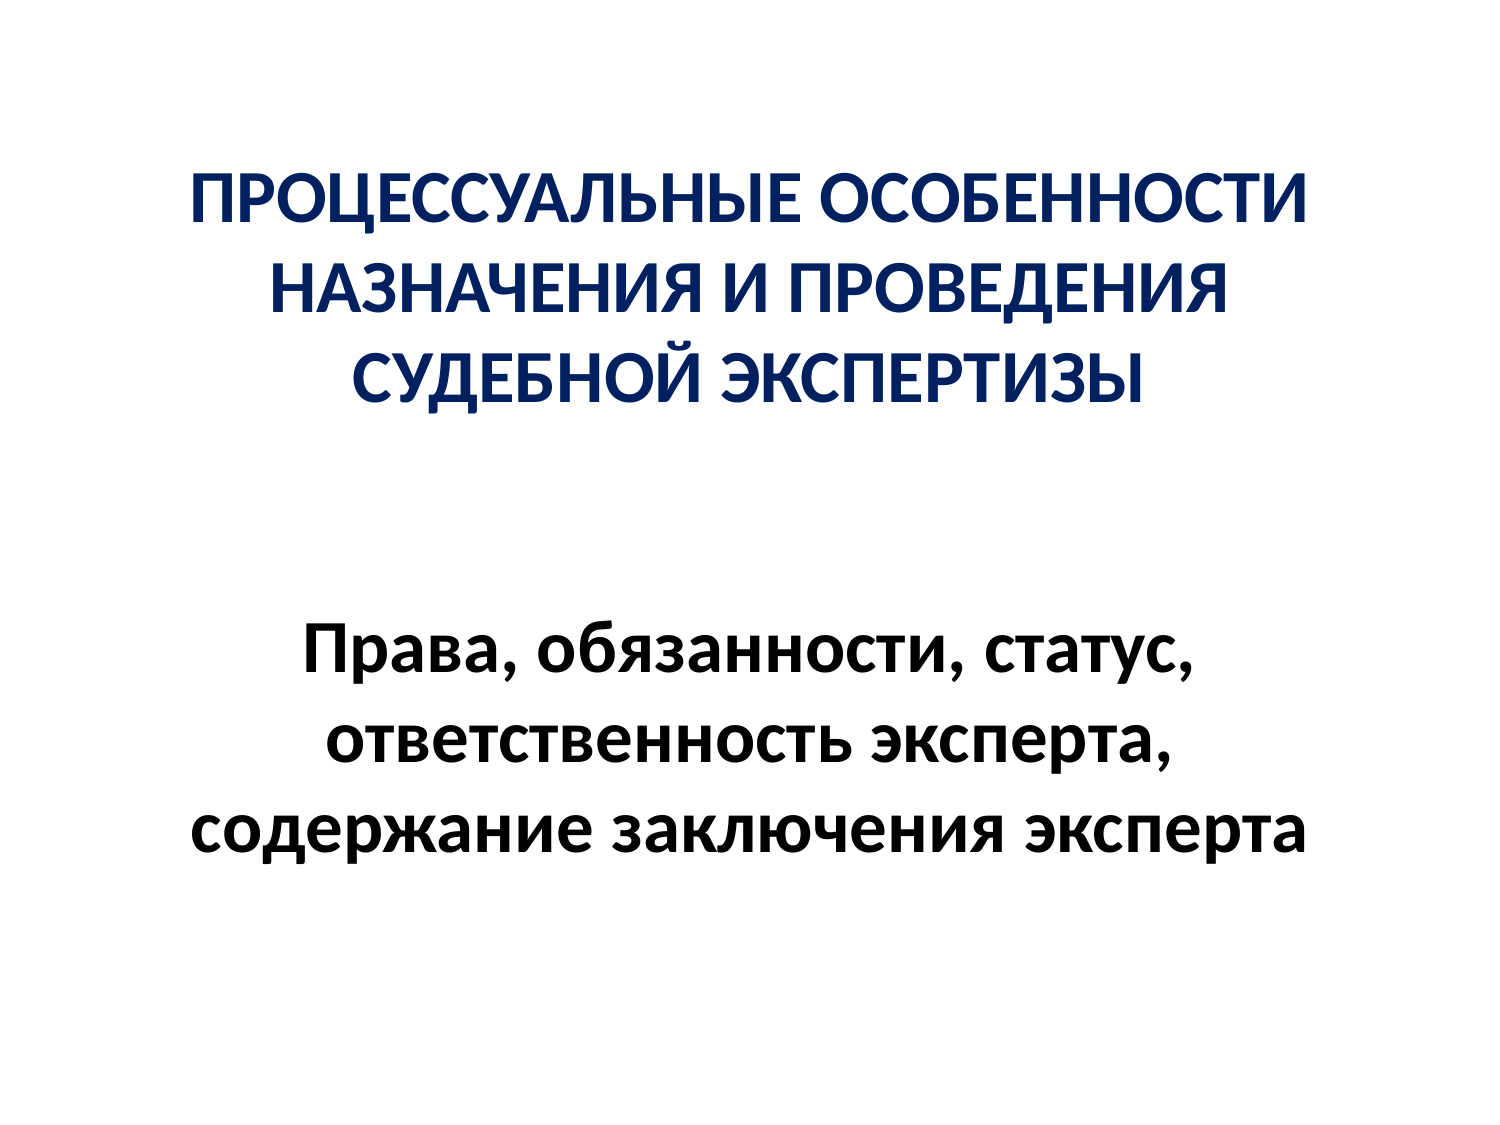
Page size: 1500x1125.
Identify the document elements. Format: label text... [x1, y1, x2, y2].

text_box ПРОЦЕССУАЛЬНЫЕ ОСОБЕННОСТИ НАЗНАЧЕНИЯ И ПРОВЕДЕНИЯ СУДЕБНОЙ ЭКСПЕРТИЗЫ Права, обязанности, статус, ответственность эксперта, содержание заключения эксперта [117, 140, 1383, 876]
